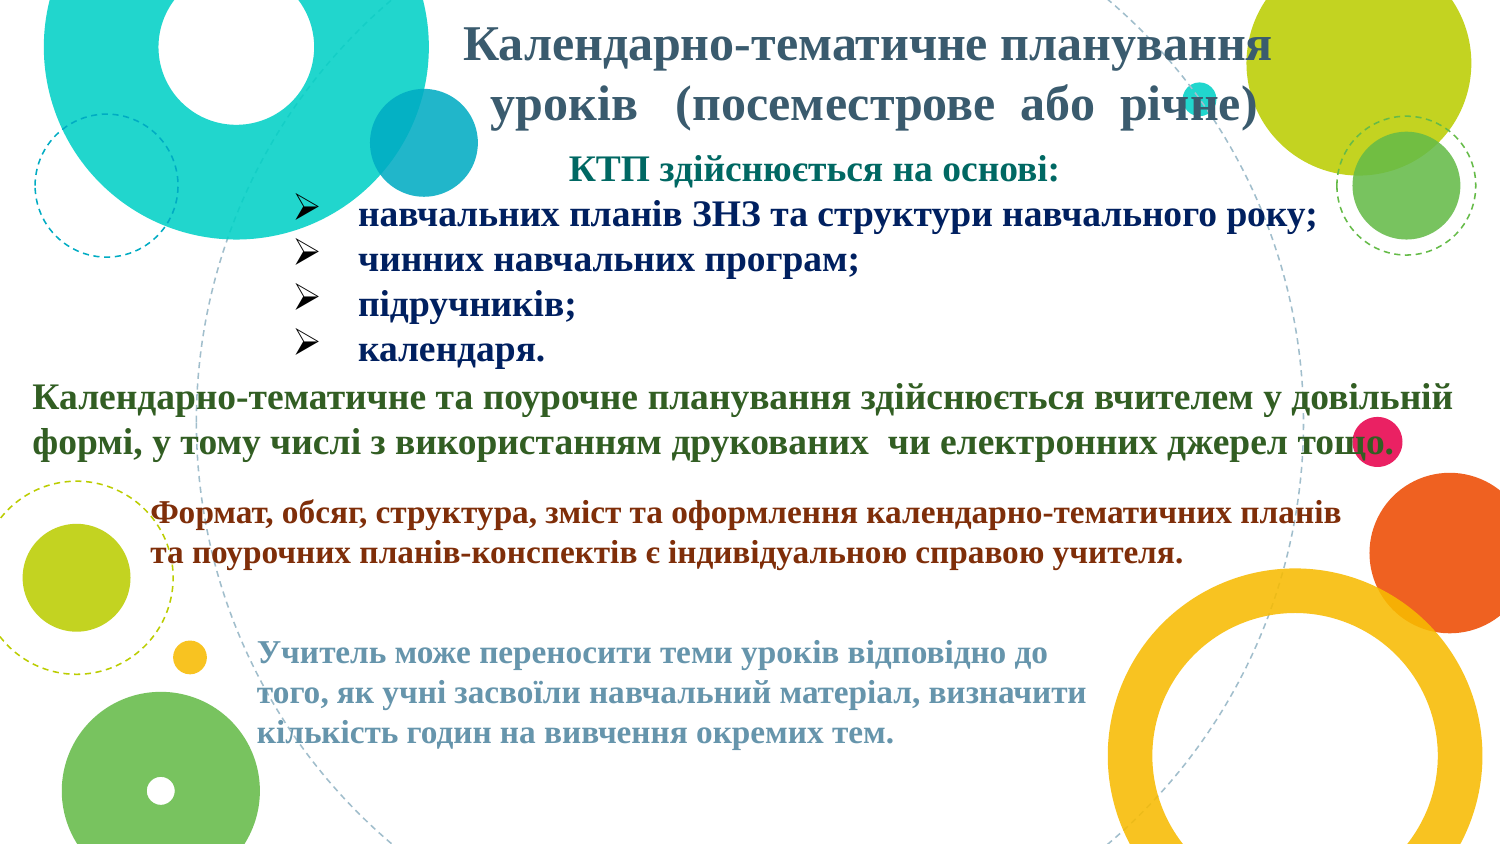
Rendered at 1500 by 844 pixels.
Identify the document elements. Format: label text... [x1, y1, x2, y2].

text_box Формат, обсяг, структура, зміст та оформлення календарно-тематичних планів та поурочних планів-конспектів є індивідуальною справою учителя. [135, 482, 1365, 577]
text_box Календарно-тематичне та поурочне планування здійснюється вчителем у довільній формі, у тому числі з використанням друкованих чи електронних джерел тощо. [17, 364, 1500, 470]
text_box КТП здійснюється на основі: навчальних планів ЗНЗ та структури навчального року; чинних навчальних програм; підручників; календаря. [277, 137, 1353, 364]
text_box Календарно-тематичне планування уроків (посеместрове або річне) [383, 3, 1353, 137]
text_box Учитель може переносити теми уроків відповідно до того, як учні засвоїли навчальний матеріал, визначити кількість годин на вивчення окремих тем. [242, 622, 1105, 758]
